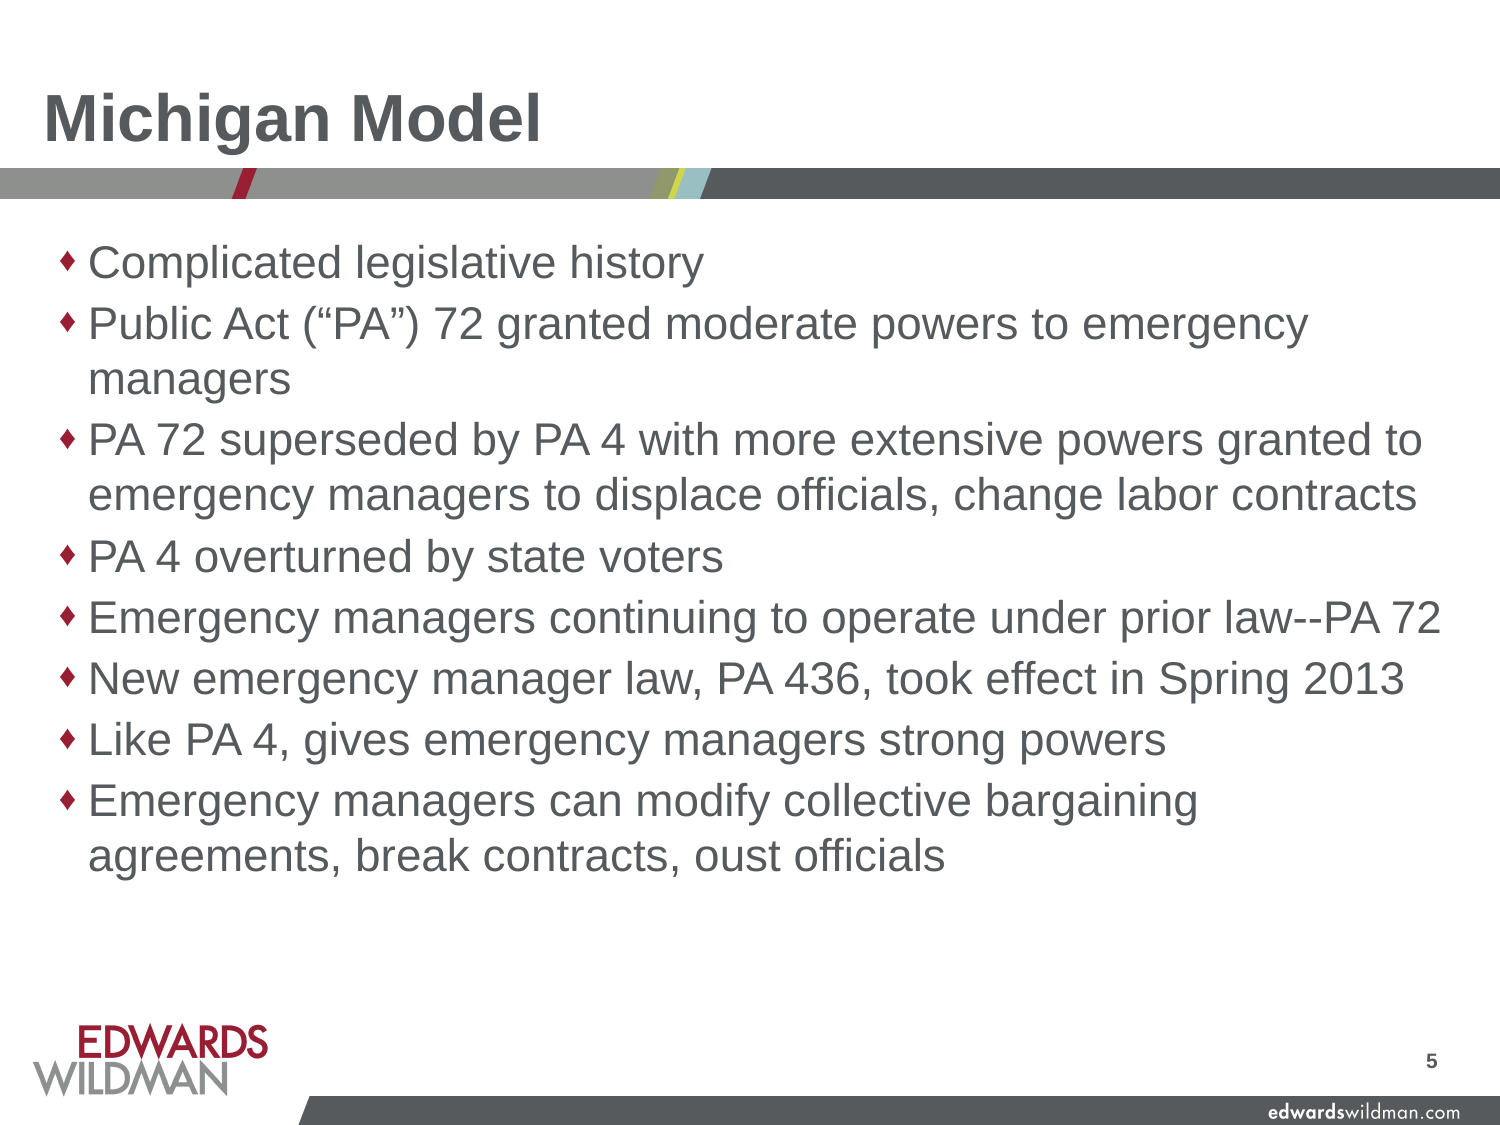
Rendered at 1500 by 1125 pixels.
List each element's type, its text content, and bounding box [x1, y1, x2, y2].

picture [0, 993, 1500, 1125]
title Michigan Model [43, 12, 1463, 156]
slide_number 5 [1112, 1012, 1438, 1073]
list Complicated legislative history Public Act (“PA”) 72 granted moderate powers to emergency managers PA 72 superseded by PA 4 with more extensive powers granted to emergency managers to displace officials, change labor contracts PA 4 overturned by state voters Emergency managers continuing to operate under prior law--PA 72 New emergency manager law, PA 436, took effect in Spring 2013 Like PA 4, gives emergency managers strong powers Emergency managers can modify collective bargaining agreements, break contracts, oust officials [43, 224, 1463, 1007]
picture [0, 168, 1500, 199]
